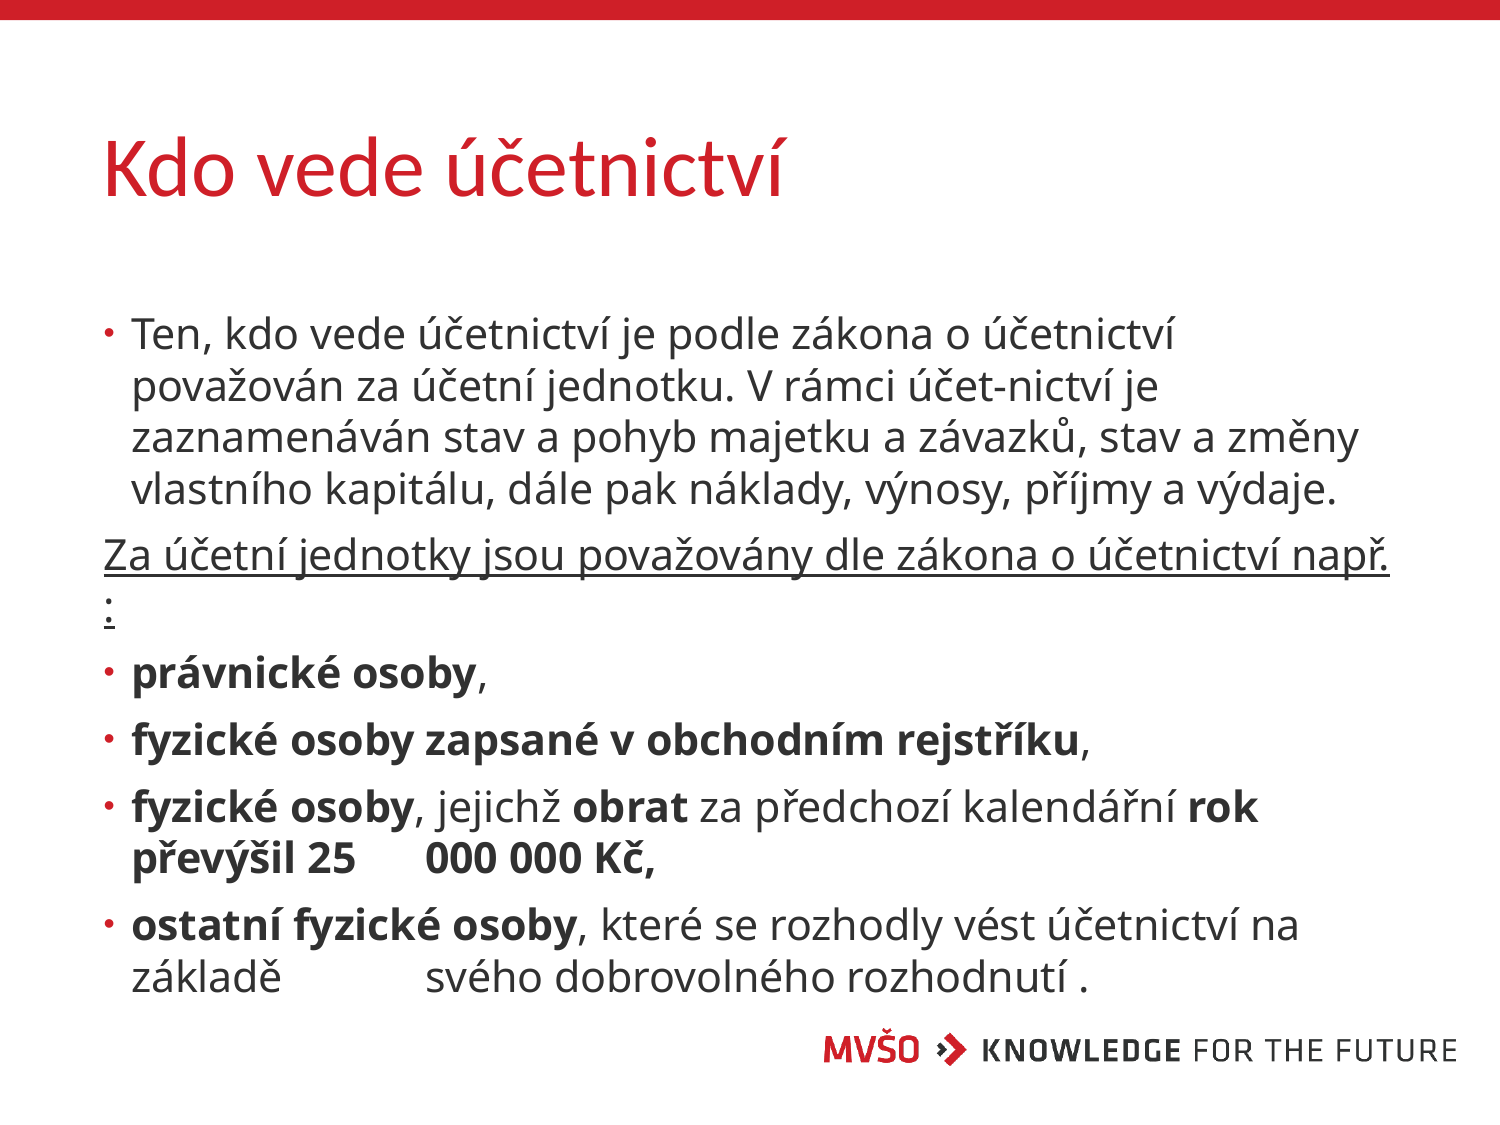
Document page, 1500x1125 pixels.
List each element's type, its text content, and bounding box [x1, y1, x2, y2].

title Kdo vede účetnictví [88, 59, 1412, 278]
picture [824, 1028, 1456, 1066]
list Ten, kdo vede účetnictví je podle zákona o účetnictví považován za účetní jednotku. V rámci účet-nictví je zaznamenáván stav a pohyb majetku a závazků, stav a změny vlastního kapitálu, dále pak náklady, výnosy, příjmy a výdaje. Za účetní jednotky jsou považovány dle zákona o účetnictví např. : právnické osoby, fyzické osoby zapsané v obchodním rejstříku, fyzické osoby, jejichž obrat za předchozí kalendářní rok převýšil 25 000 000 Kč, ostatní fyzické osoby, které se rozhodly vést účetnictví na základě svého dobrovolného rozhodnutí . [88, 299, 1412, 1015]
